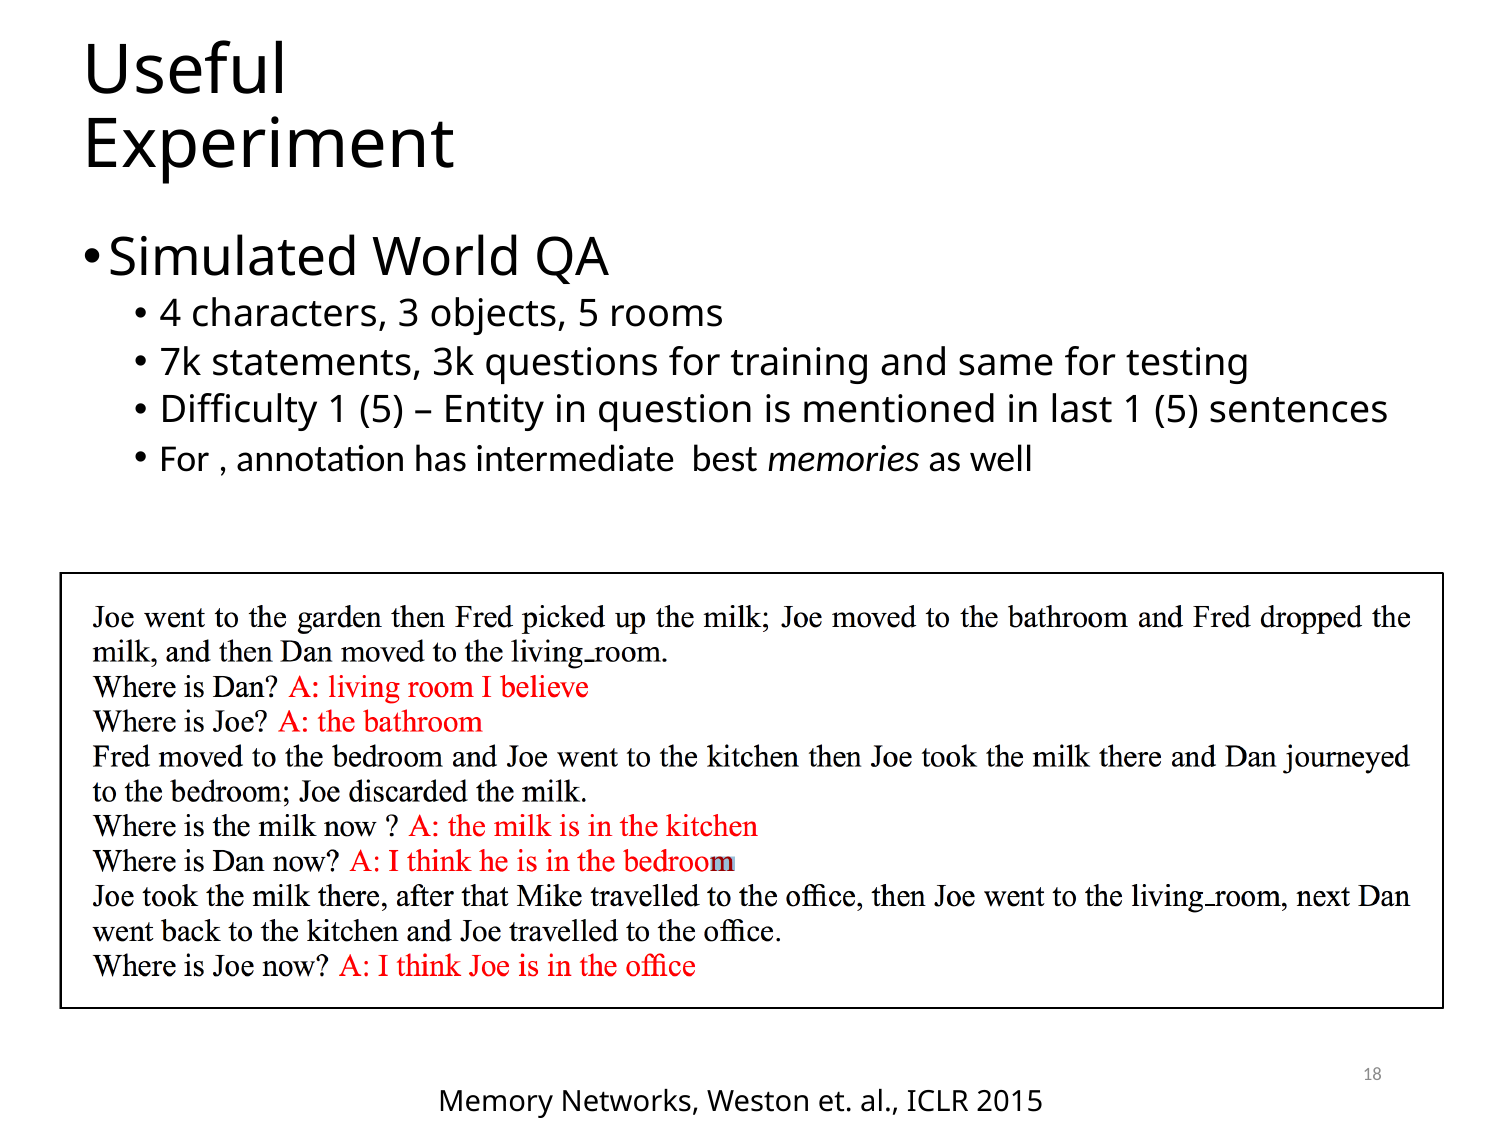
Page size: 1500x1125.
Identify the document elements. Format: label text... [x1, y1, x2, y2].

title Useful Experiment [67, 0, 631, 217]
slide_number 18 [1059, 1042, 1397, 1103]
picture [54, 560, 1452, 1017]
text_box Memory Networks, Weston et. al., ICLR 2015 [423, 1074, 1059, 1125]
